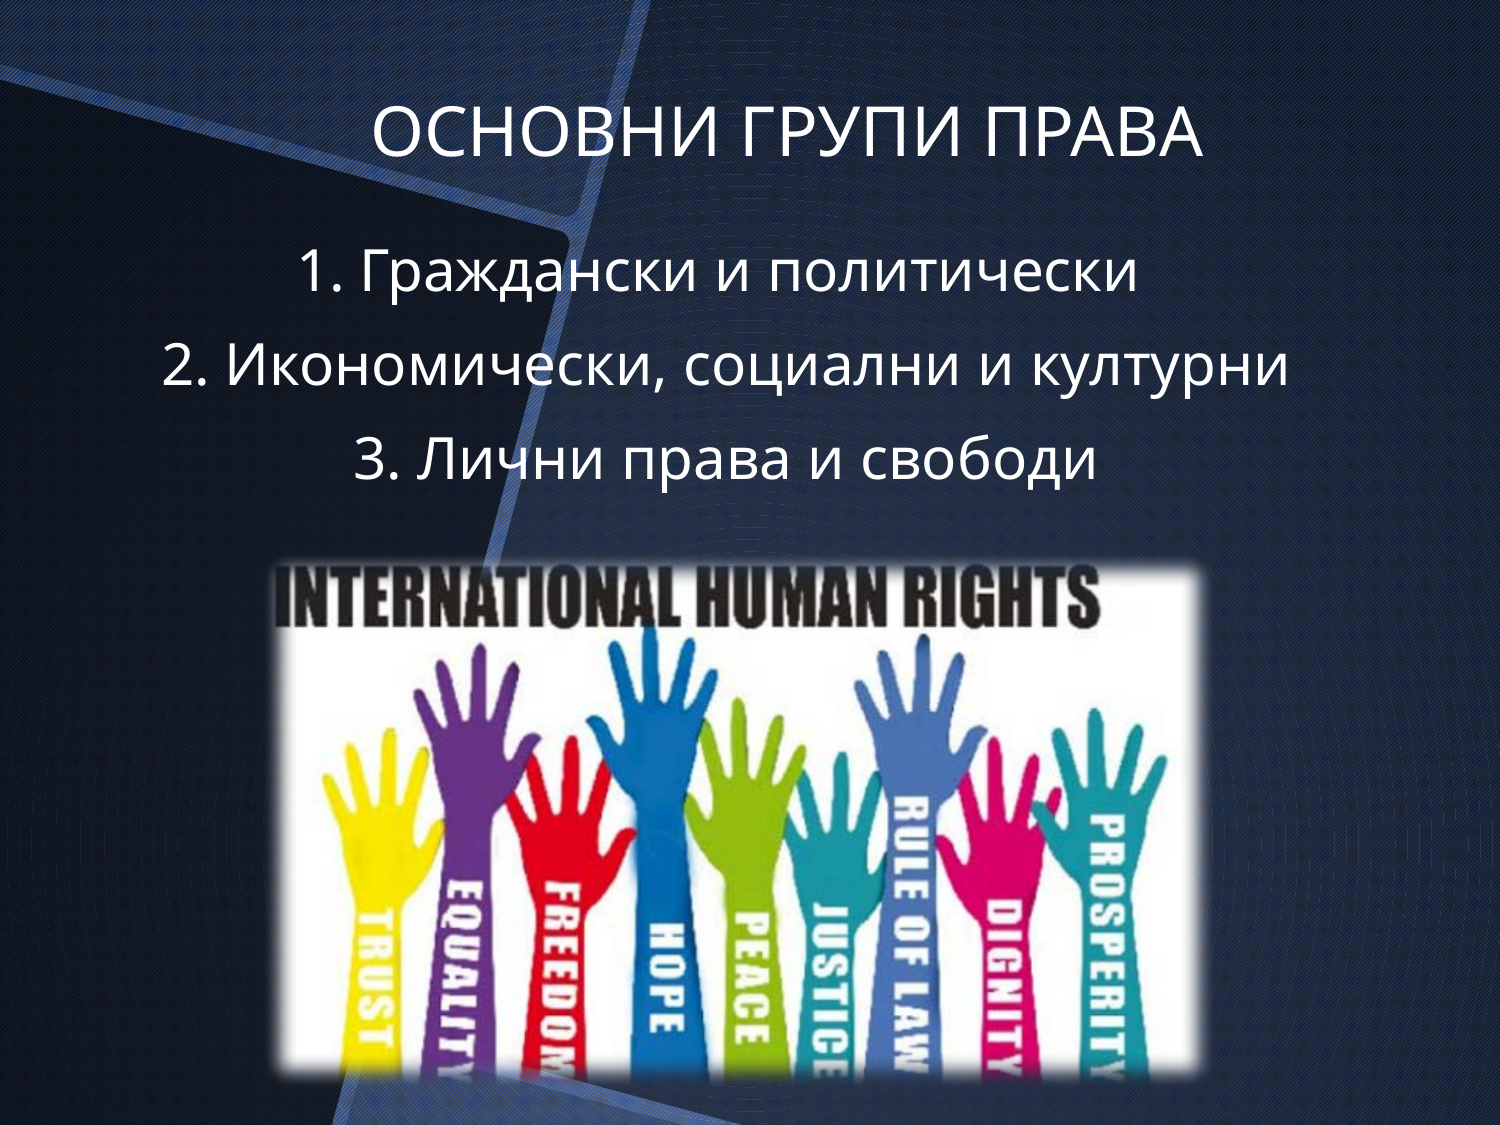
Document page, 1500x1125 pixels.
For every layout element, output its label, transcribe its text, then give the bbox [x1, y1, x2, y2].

picture [261, 551, 1217, 1089]
list 1. Граждански и политически 2. Икономически, социални и културни 3. Лични права и свободи [24, 162, 1427, 563]
title ОСНОВНИ ГРУПИ ПРАВА [244, 24, 1219, 162]
